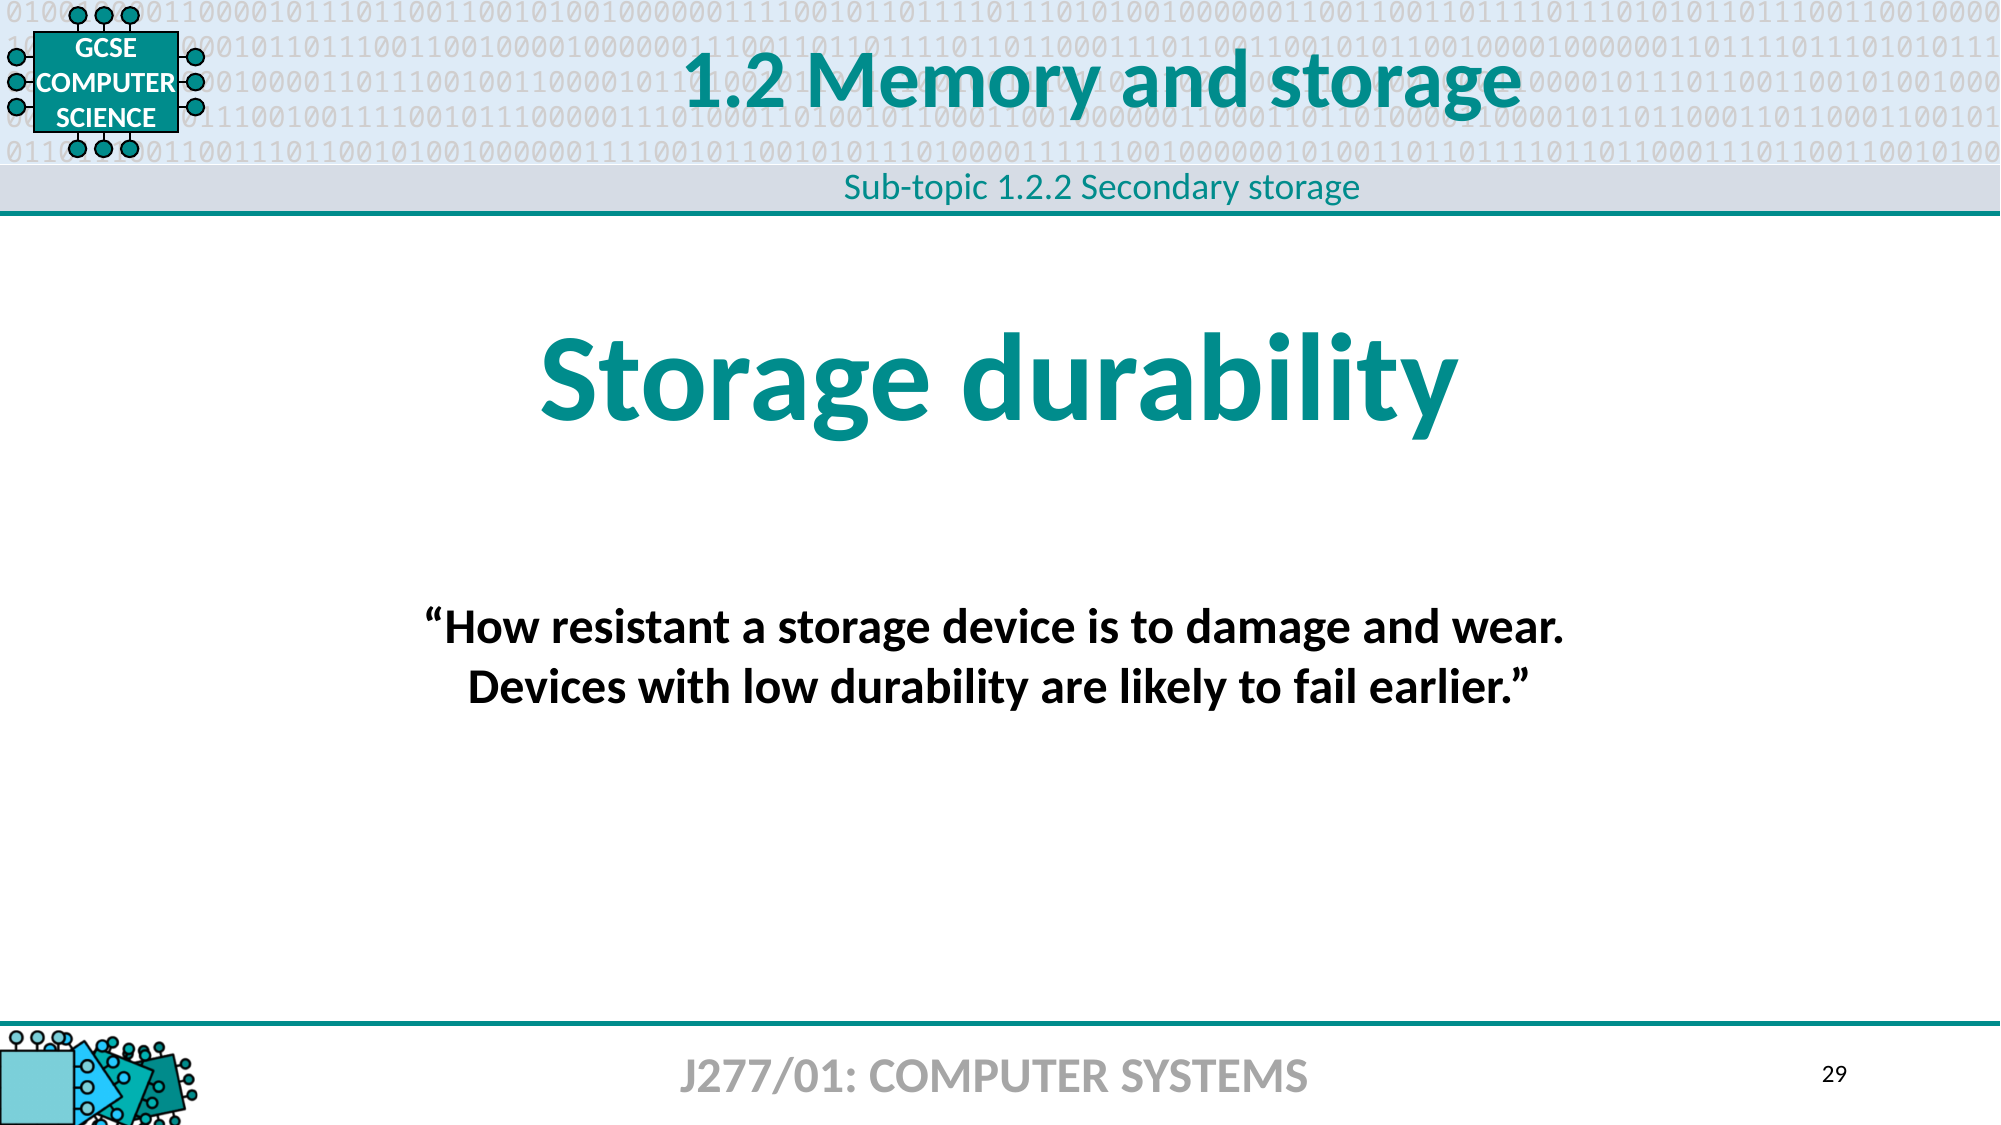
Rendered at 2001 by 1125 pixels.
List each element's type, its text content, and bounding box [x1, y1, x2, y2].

text_box “How resistant a storage device is to damage and wear. Devices with low durability are likely to fail earlier.” [0, 585, 2000, 721]
text_box J277/01: COMPUTER SYSTEMS [665, 1034, 1335, 1110]
text_box Sub-topic 1.2.2 Secondary storage [204, 154, 2000, 215]
text_box Storage durability [0, 287, 2000, 453]
picture [0, 1031, 198, 1125]
text_box 1.2 Memory and storage [204, 16, 2000, 132]
slide_number 29 [1412, 1042, 1863, 1103]
